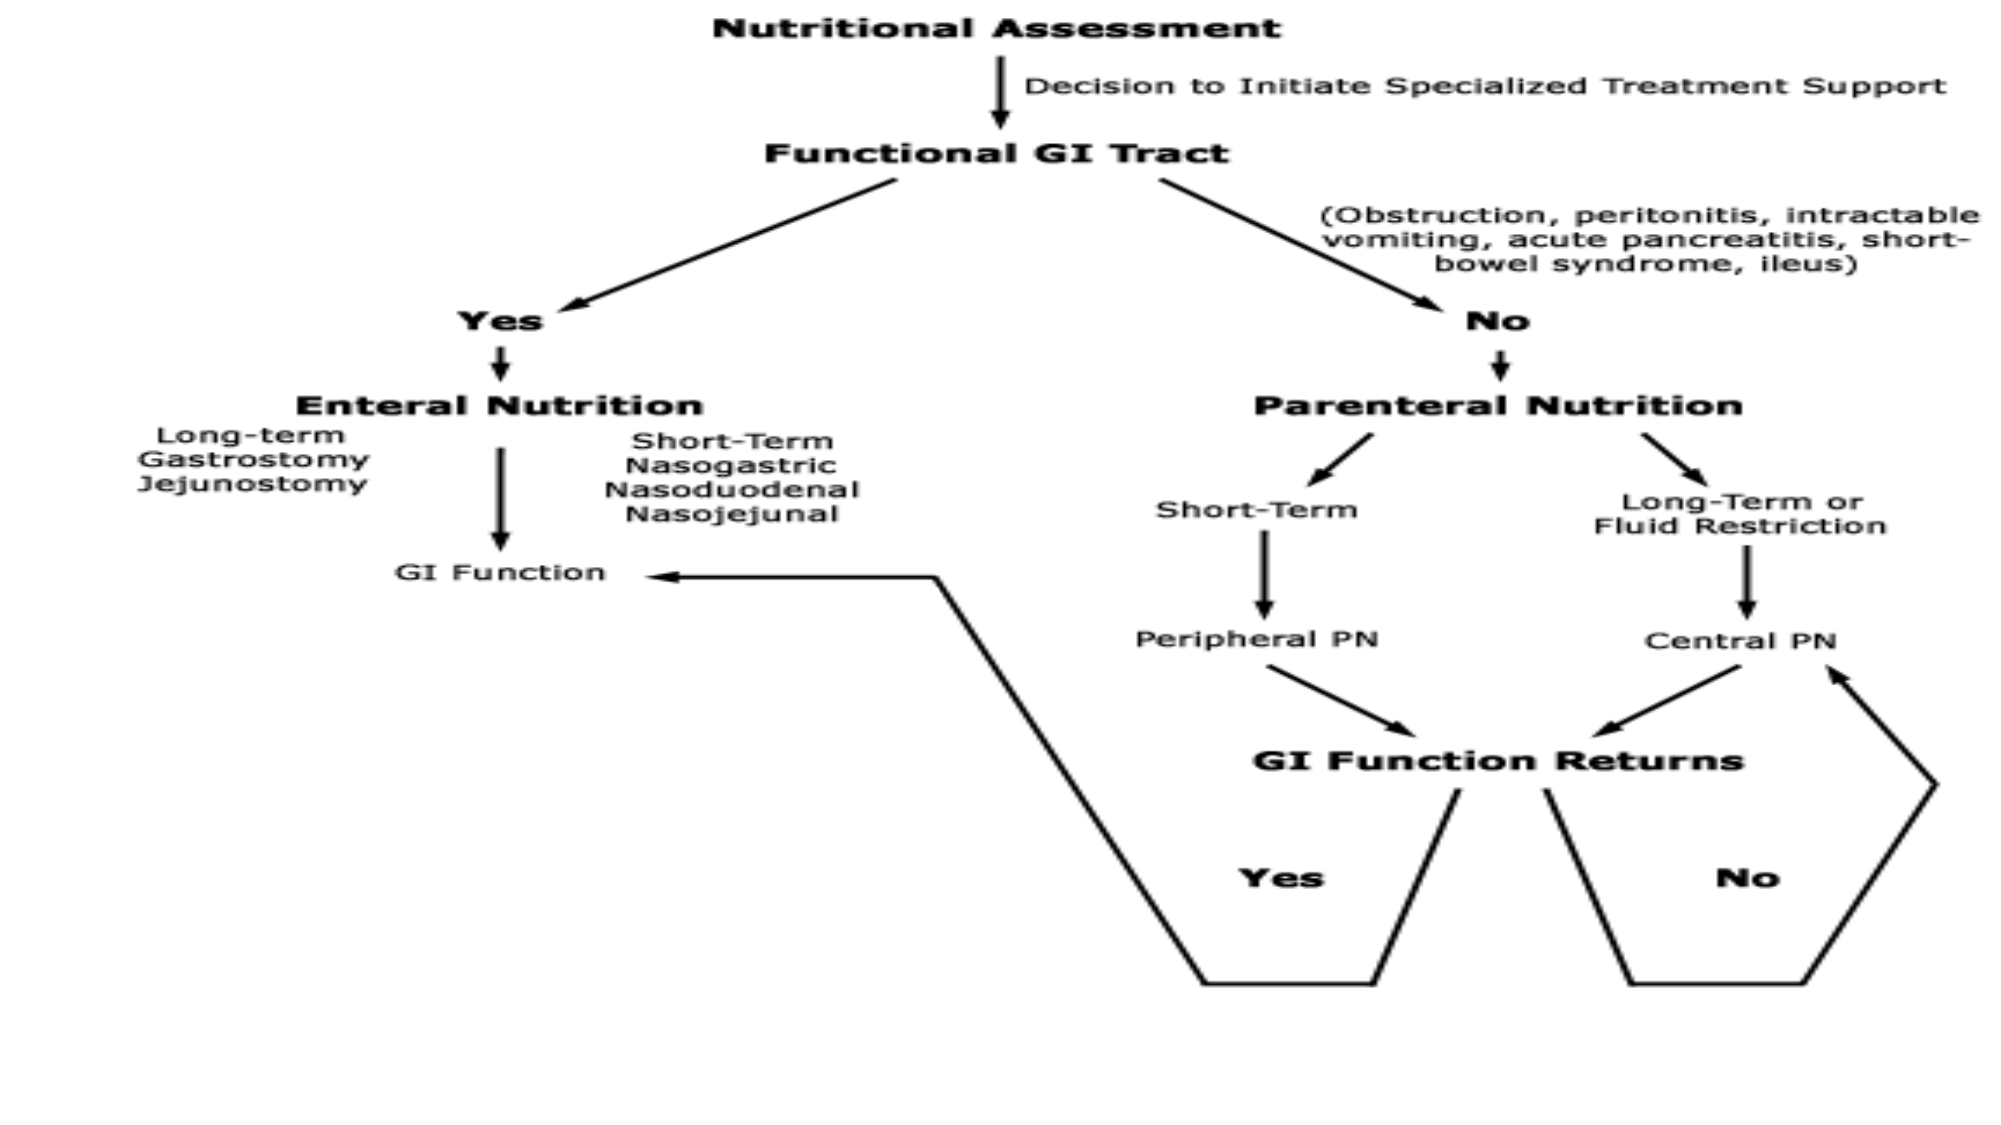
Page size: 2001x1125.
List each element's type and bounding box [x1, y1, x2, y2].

text_box [0, 587, 1203, 1119]
text_box [0, 11, 2000, 1119]
